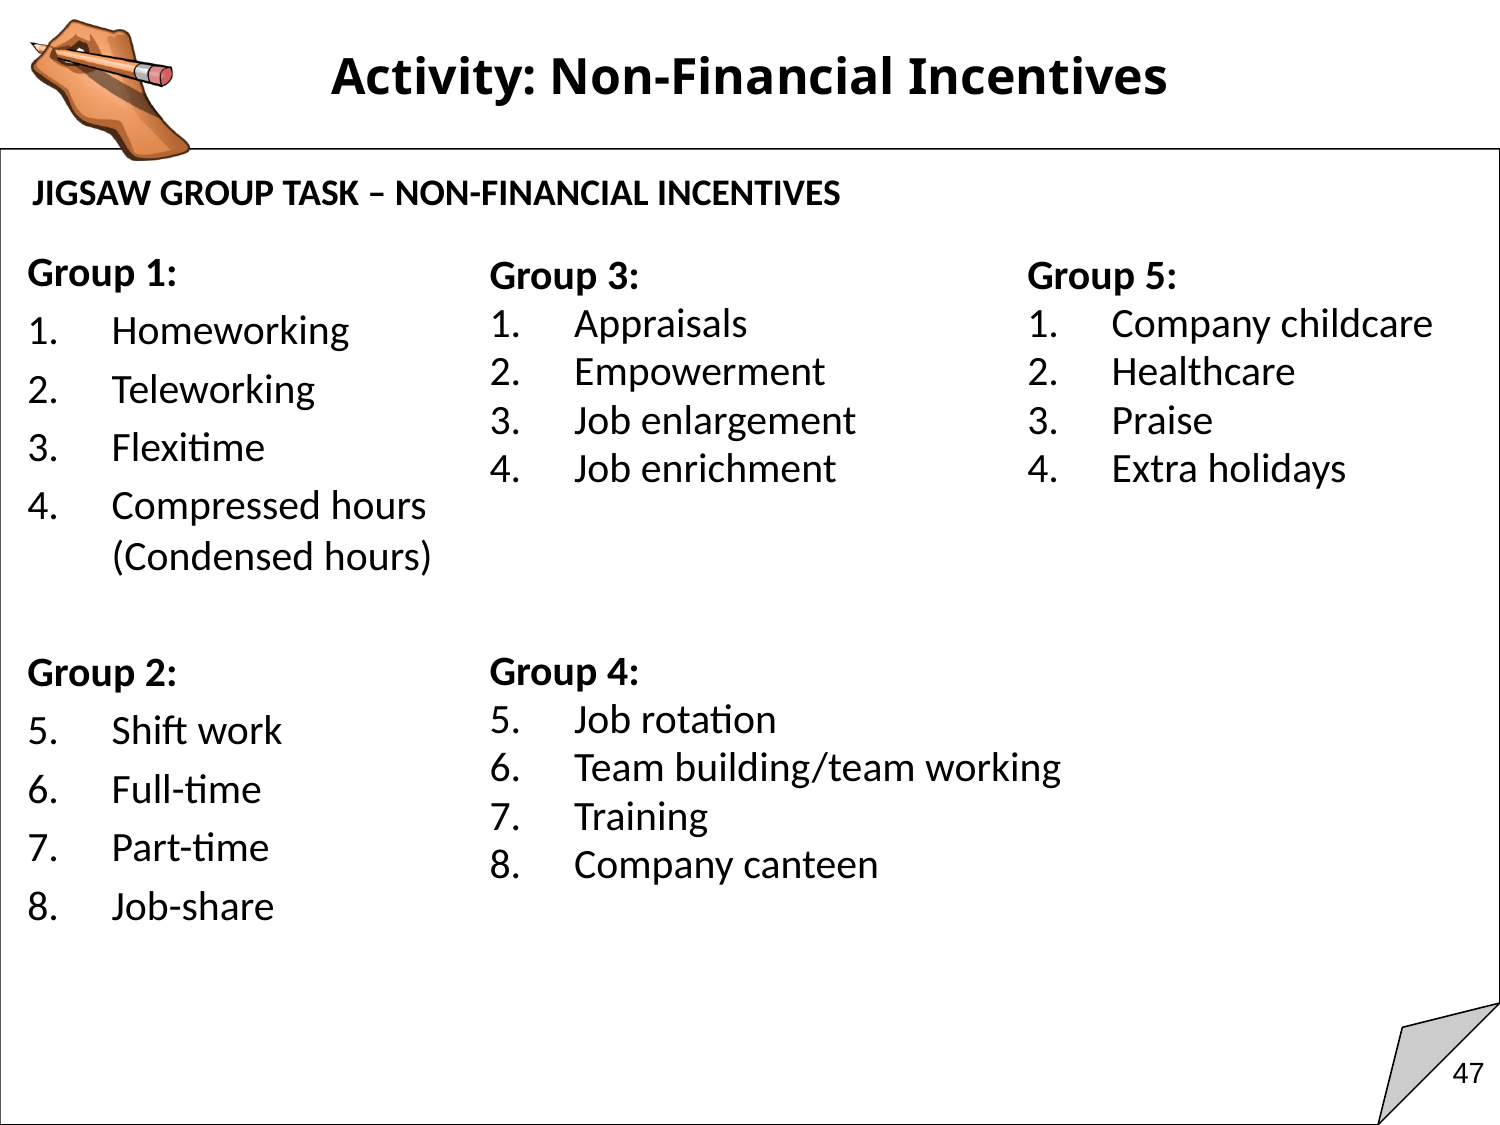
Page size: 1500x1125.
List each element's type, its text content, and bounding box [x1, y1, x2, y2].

text_box Activity: Non-Financial Incentives [0, 0, 1500, 148]
text_box Group 1: Homeworking Teleworking Flexitime Compressed hours (Condensed hours) Group 2: Shift work Full-time Part-time Job-share [12, 237, 628, 988]
slide_number 47 [1379, 1046, 1500, 1125]
text_box Group 3: Appraisals Empowerment Job enlargement Job enrichment Group 4: Job rotation Team building/team working Training Company canteen [474, 249, 1090, 1000]
text_box JIGSAW GROUP TASK – NON-FINANCIAL INCENTIVES [0, 148, 1500, 1125]
text_box Group 5: Company childcare Healthcare Praise Extra holidays [1012, 249, 1475, 498]
picture [29, 18, 190, 162]
